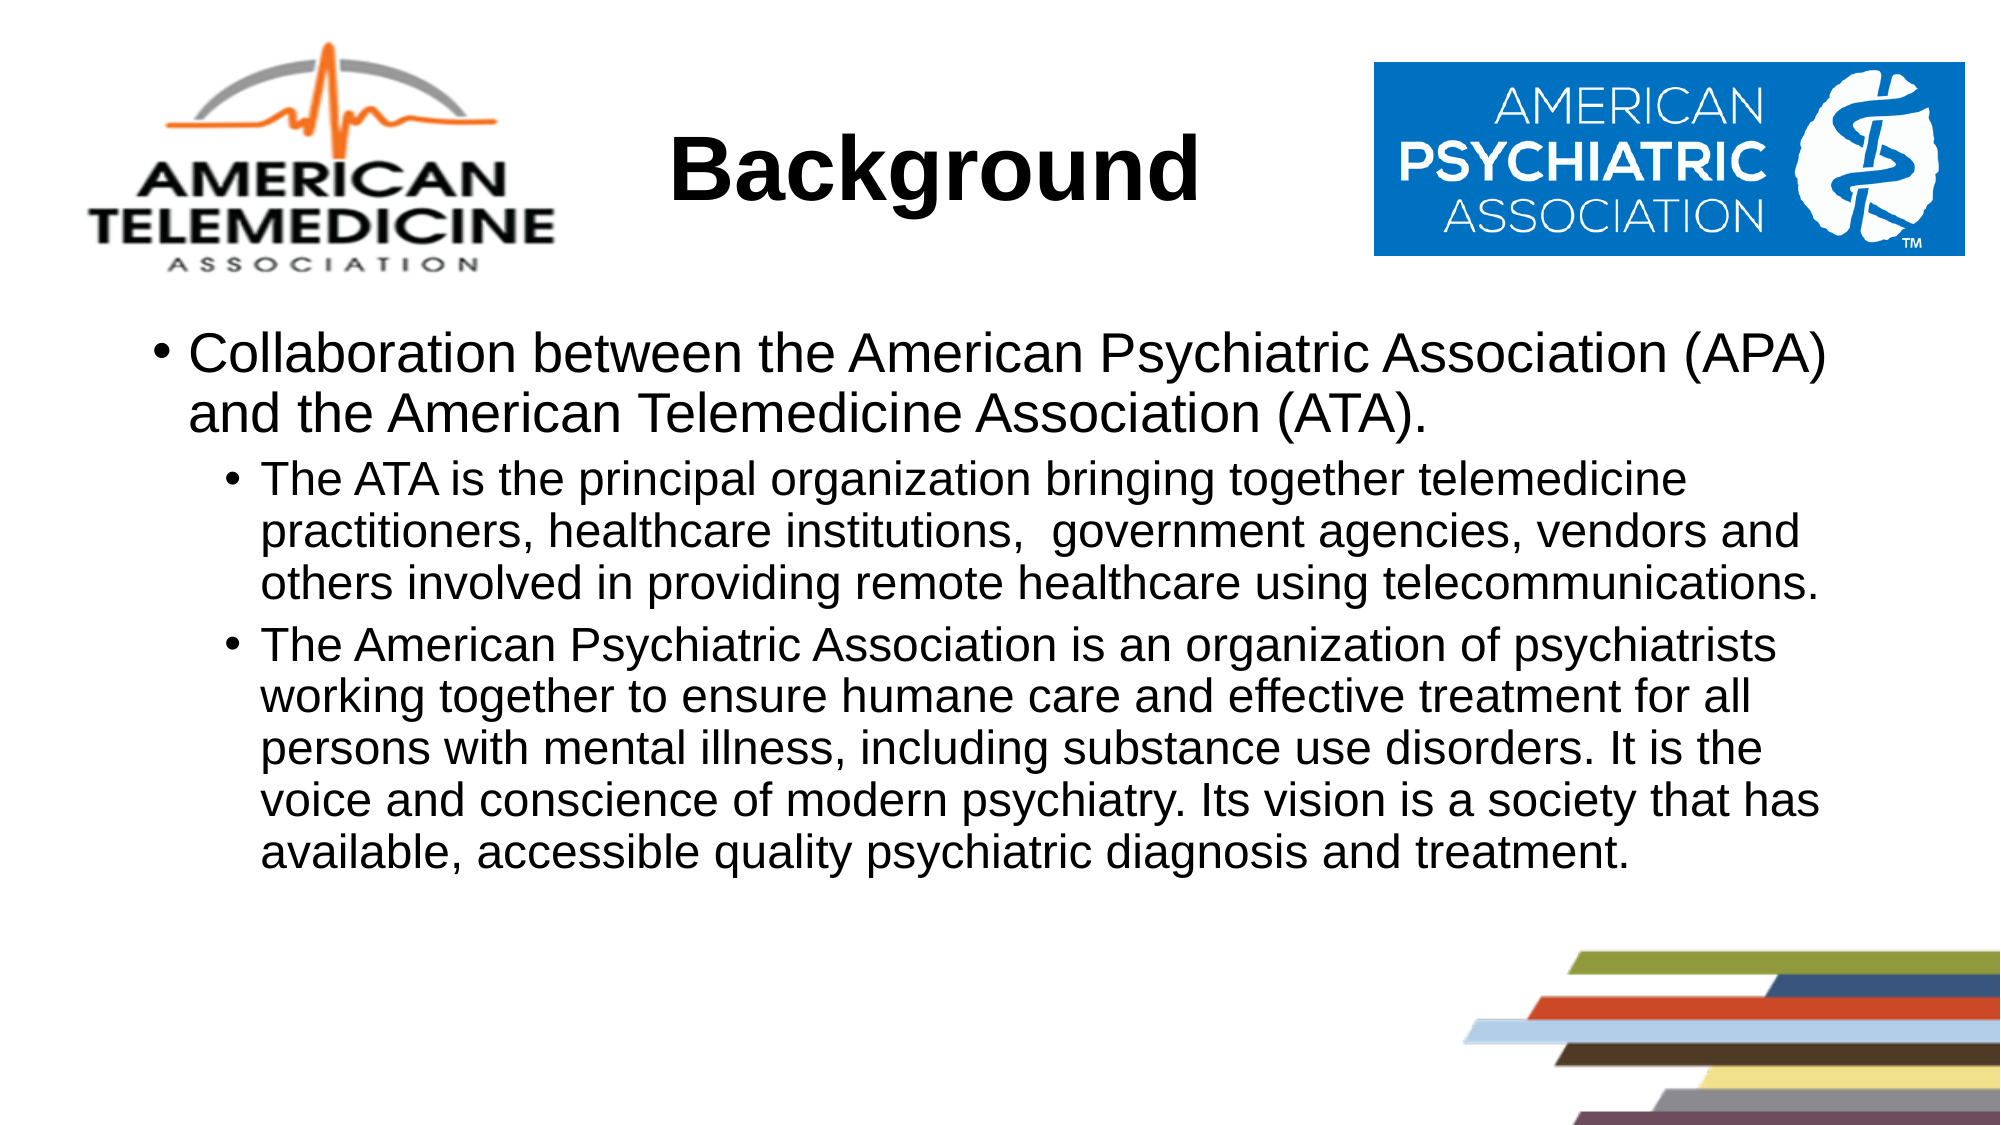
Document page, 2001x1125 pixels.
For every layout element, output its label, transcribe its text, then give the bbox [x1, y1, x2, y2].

picture [1436, 931, 2000, 1125]
title Background [620, 61, 1252, 279]
list Collaboration between the American Psychiatric Association (APA) and the American Telemedicine Association (ATA). The ATA is the principal organization bringing together telemedicine practitioners, healthcare institutions, government agencies, vendors and others involved in providing remote healthcare using telecommunications. The American Psychiatric Association is an organization of psychiatrists working together to ensure humane care and effective treatment for all persons with mental illness, including substance use disorders. It is the voice and conscience of modern psychiatry. Its vision is a society that has available, accessible quality psychiatric diagnosis and treatment. [137, 316, 1863, 919]
picture [35, 31, 620, 287]
picture [1374, 61, 1965, 256]
